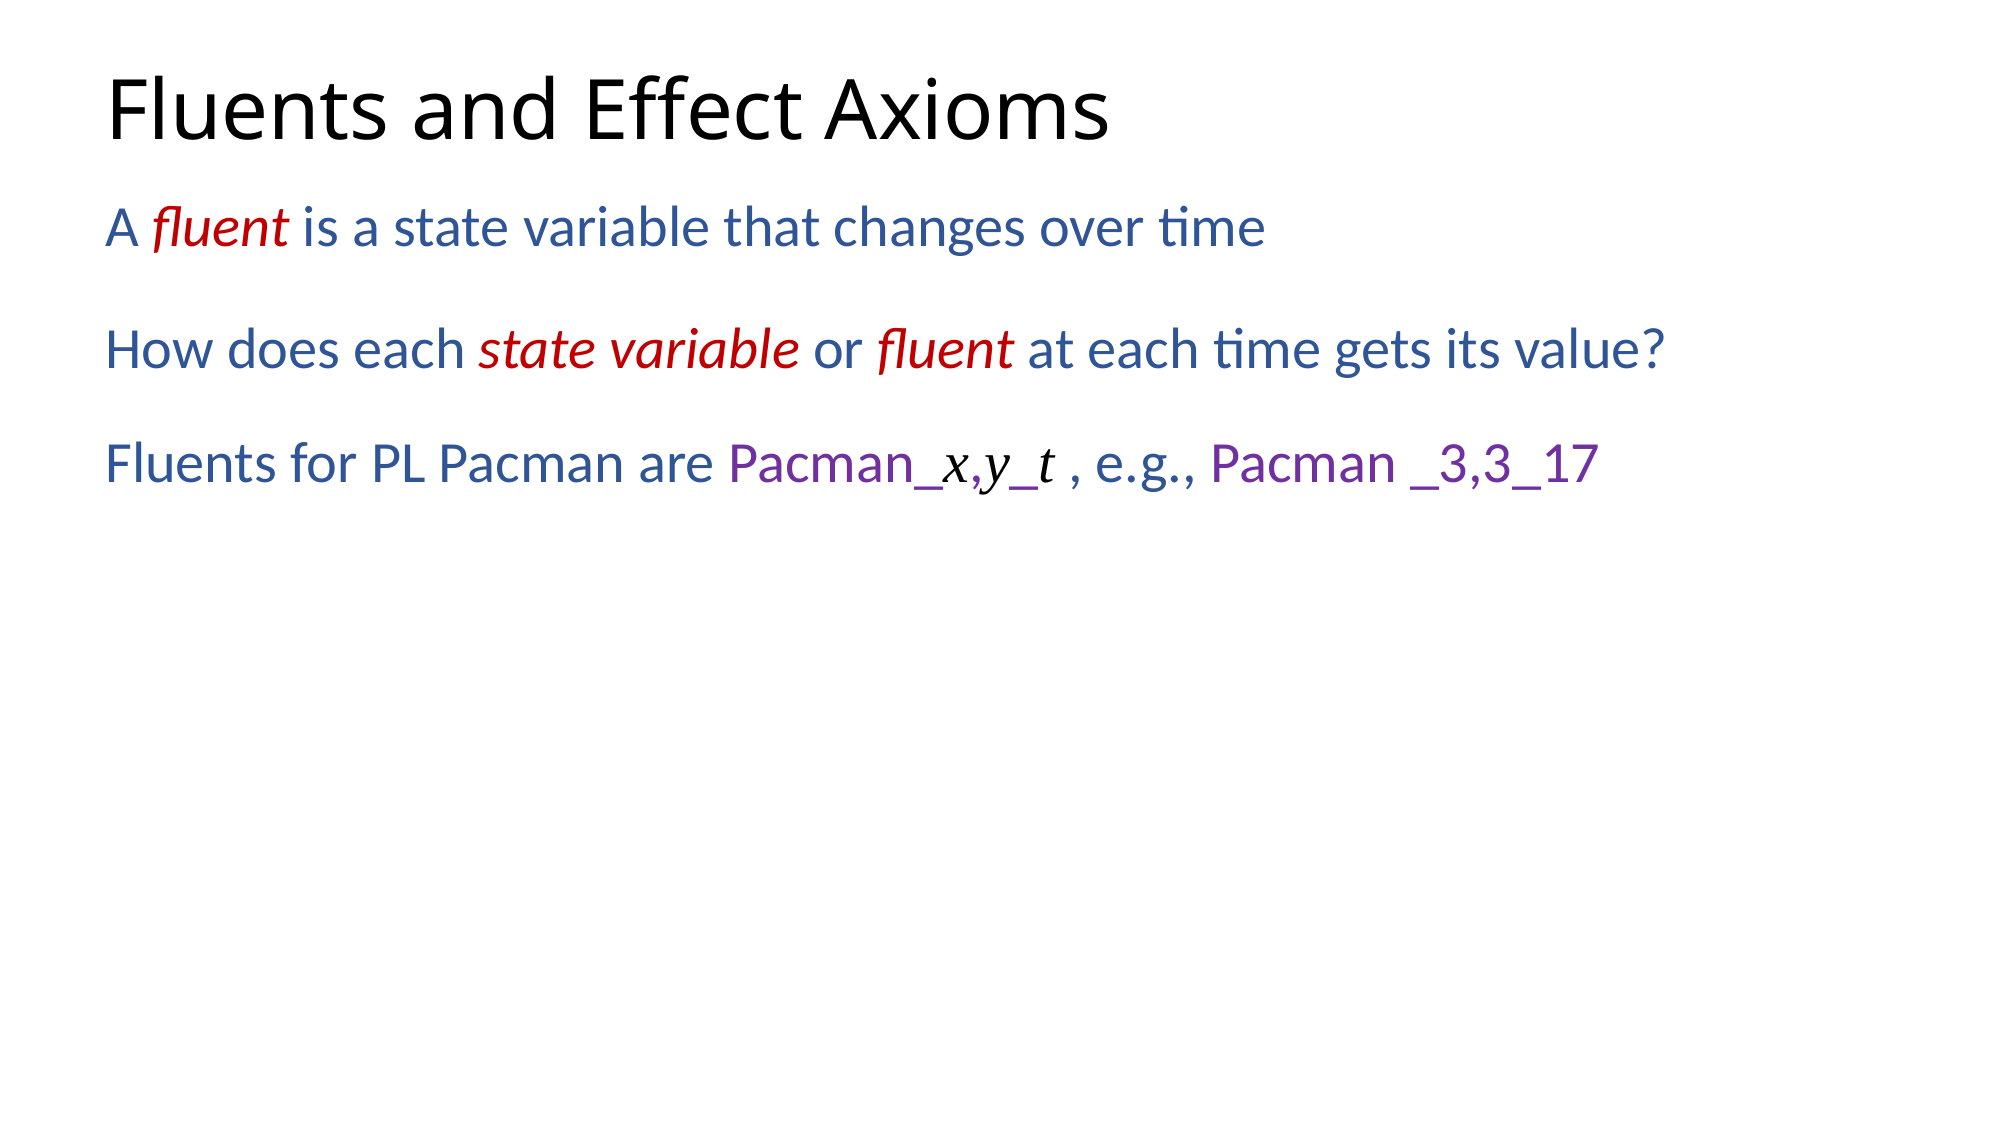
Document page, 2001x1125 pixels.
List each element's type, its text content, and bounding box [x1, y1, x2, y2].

list A fluent is a state variable that changes over time How does each state variable or fluent at each time gets its value? Fluents for PL Pacman are Pacman_x,y_t , e.g., Pacman _3,3_17 [90, 188, 1907, 965]
title Fluents and Effect Axioms [90, 60, 1816, 164]
